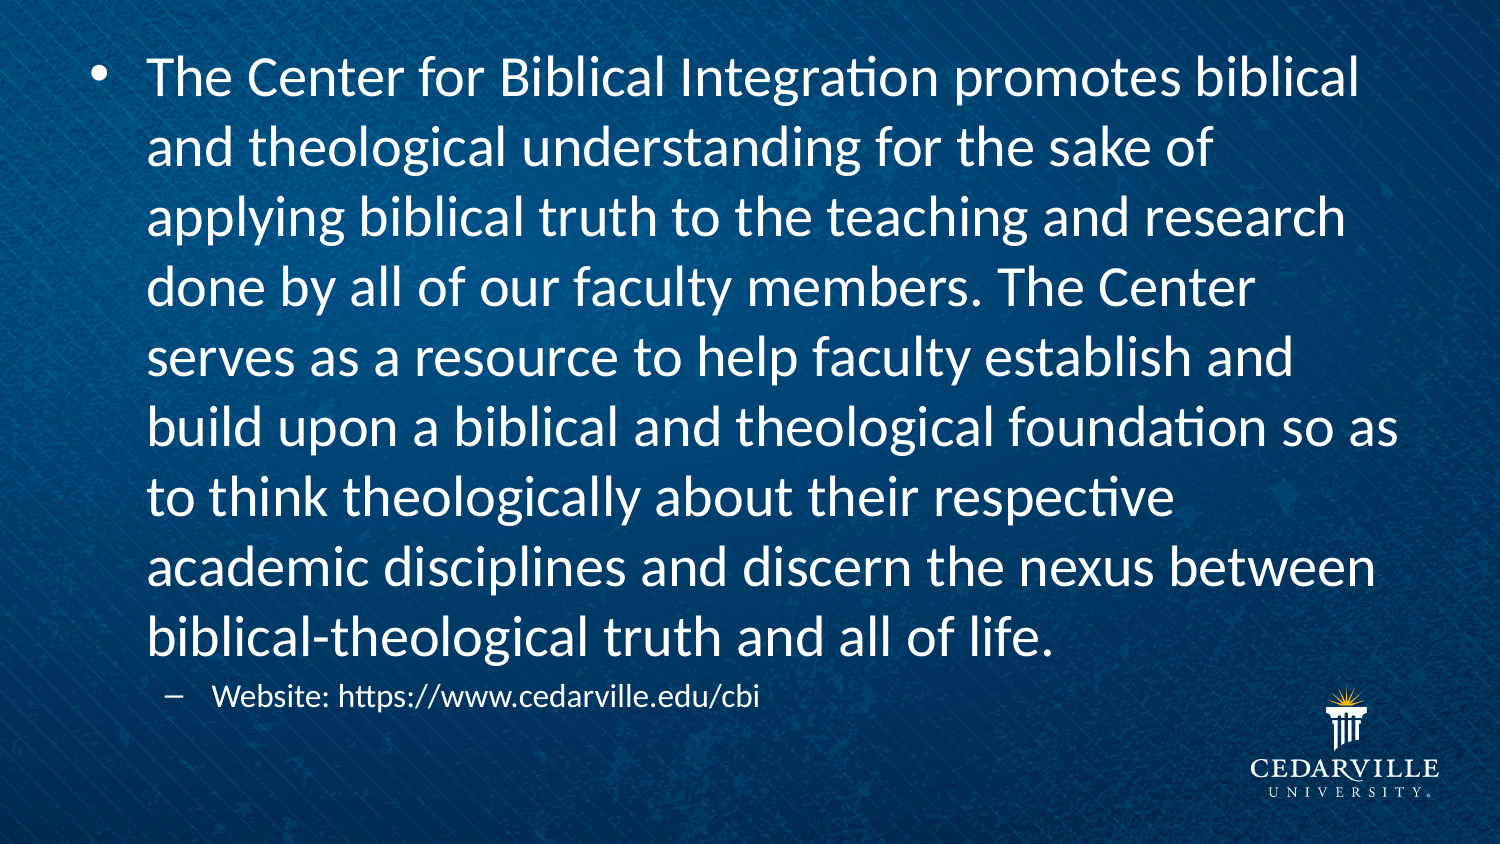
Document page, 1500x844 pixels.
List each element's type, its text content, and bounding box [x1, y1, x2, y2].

list The Center for Biblical Integration promotes biblical and theological understanding for the sake of applying biblical truth to the teaching and research done by all of our faculty members. The Center serves as a resource to help faculty establish and build upon a biblical and theological foundation so as to think theologically about their respective academic disciplines and discern the nexus between biblical-theological truth and all of life. Website: https://www.cedarville.edu/cbi [75, 30, 1425, 685]
picture [0, 0, 1500, 844]
